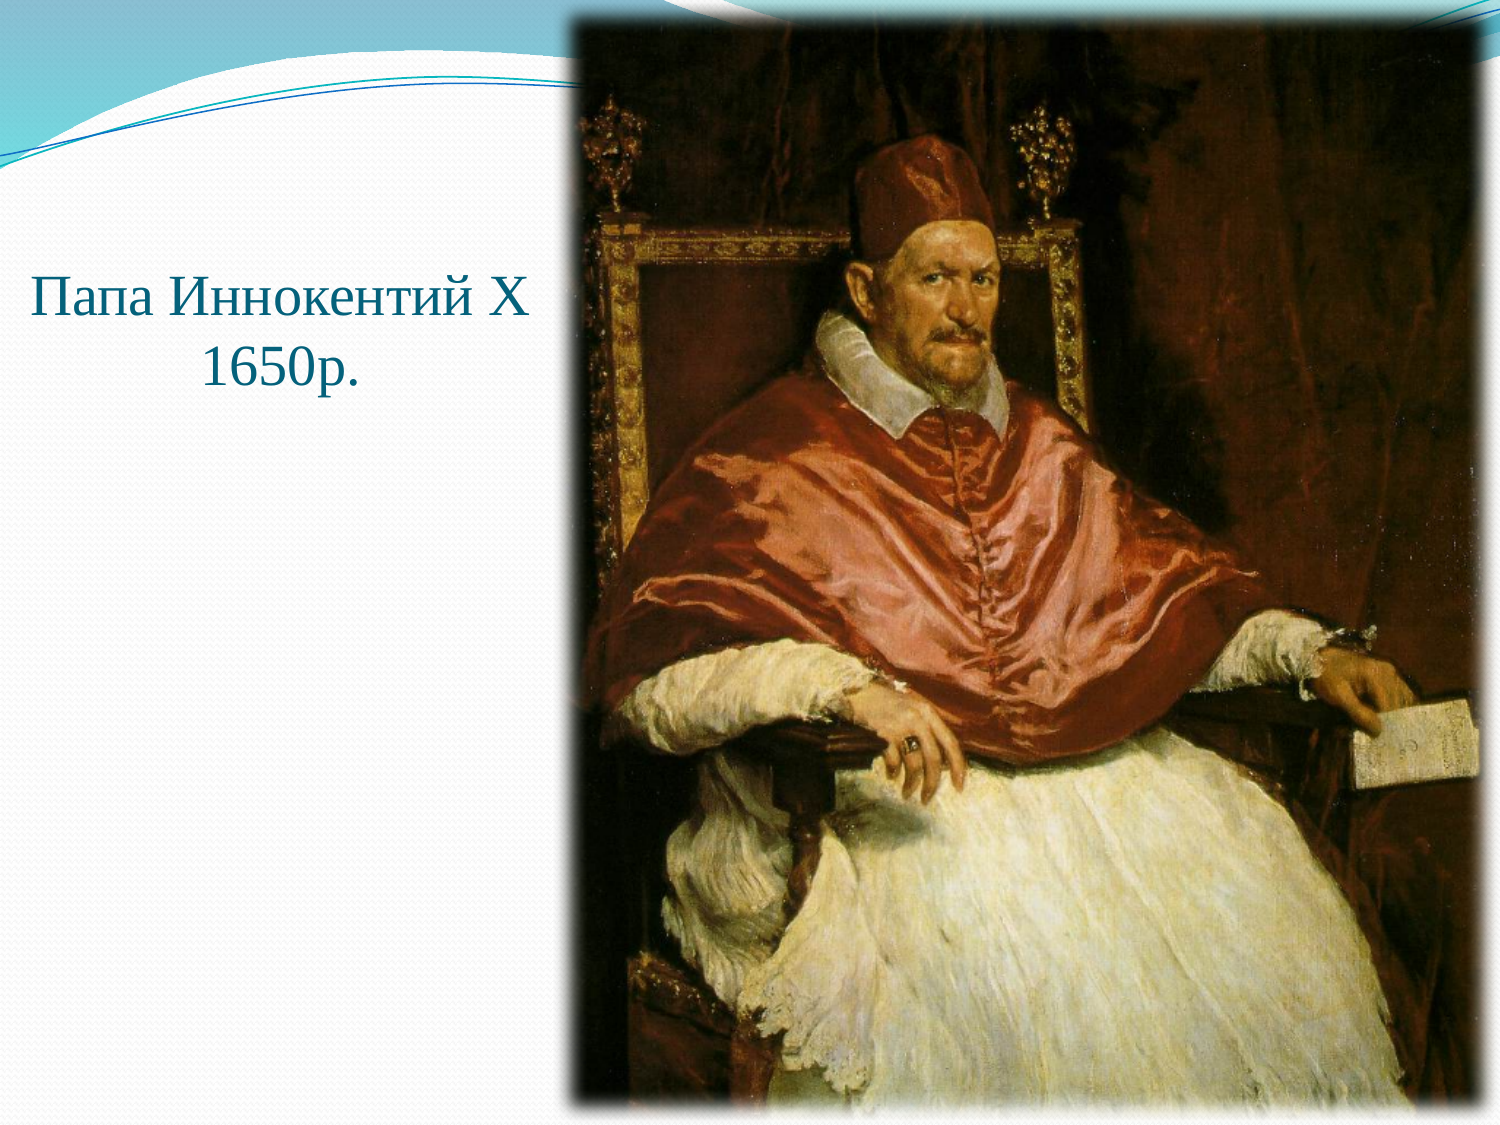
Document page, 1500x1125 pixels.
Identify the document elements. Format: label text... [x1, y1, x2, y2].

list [552, 0, 1500, 1125]
title Папа Иннокентий Х 1650р. [0, 196, 545, 398]
